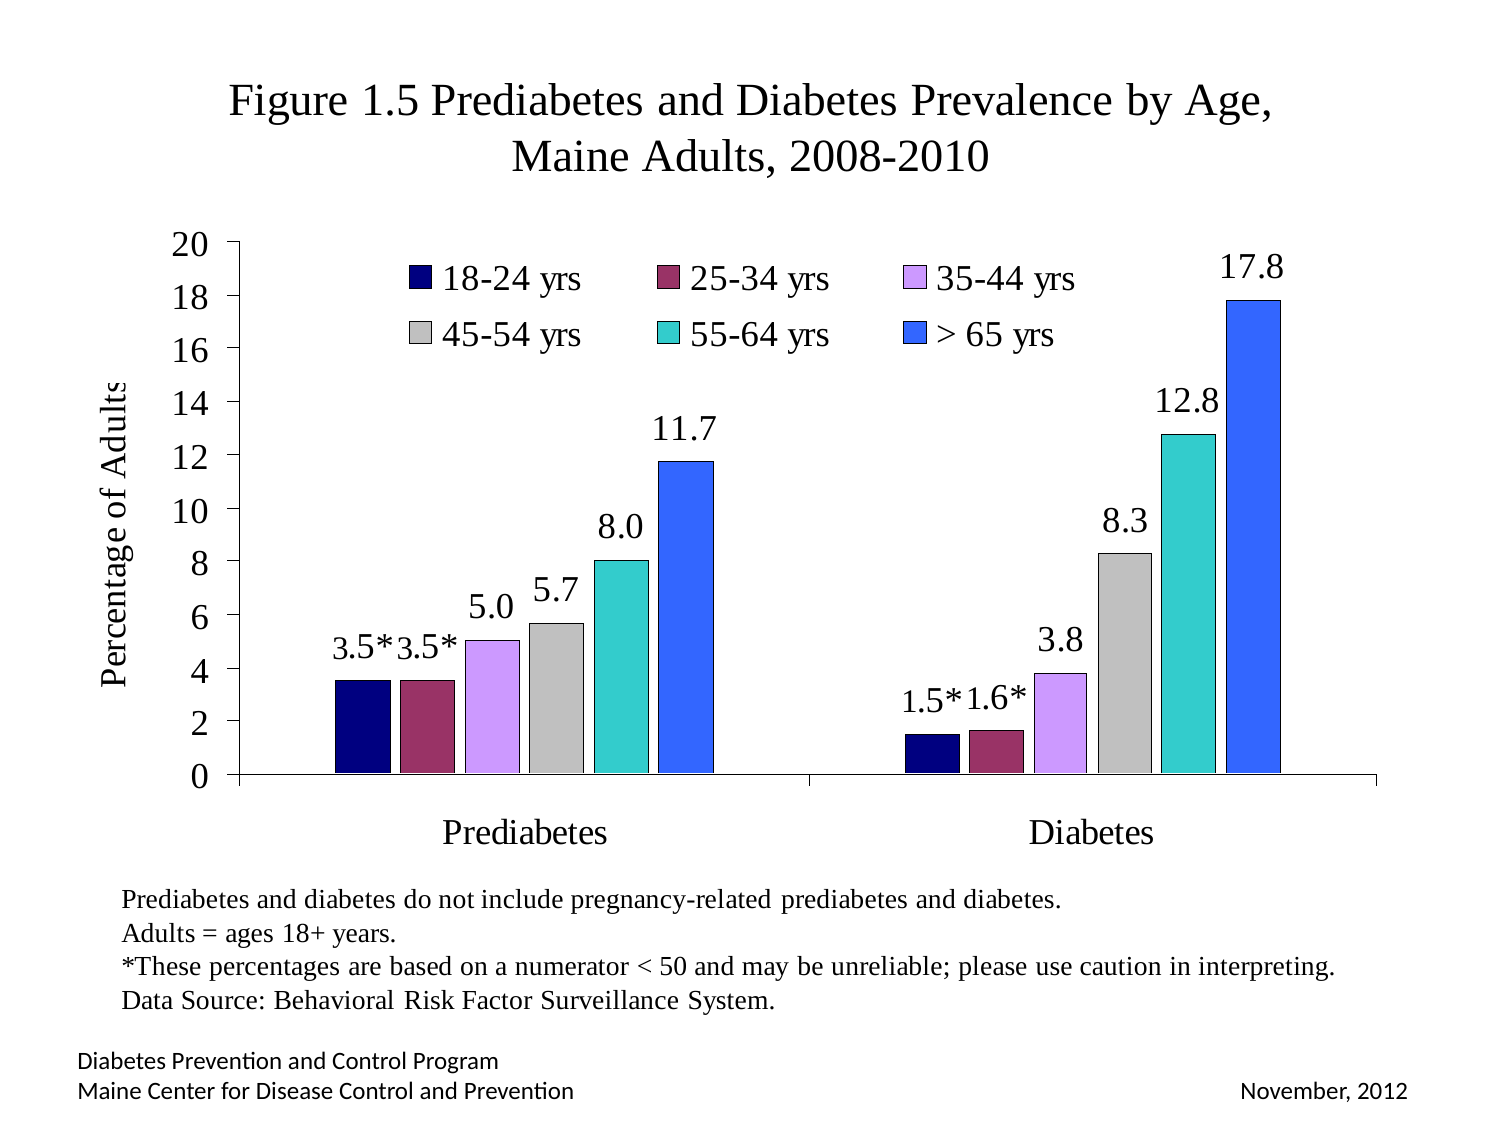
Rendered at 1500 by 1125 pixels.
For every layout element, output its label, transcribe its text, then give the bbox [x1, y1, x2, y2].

text_box Diabetes Prevention and Control Program Maine Center for Disease Control and Prevention November, 2012 [62, 1092, 1450, 1113]
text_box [37, 0, 1463, 1084]
